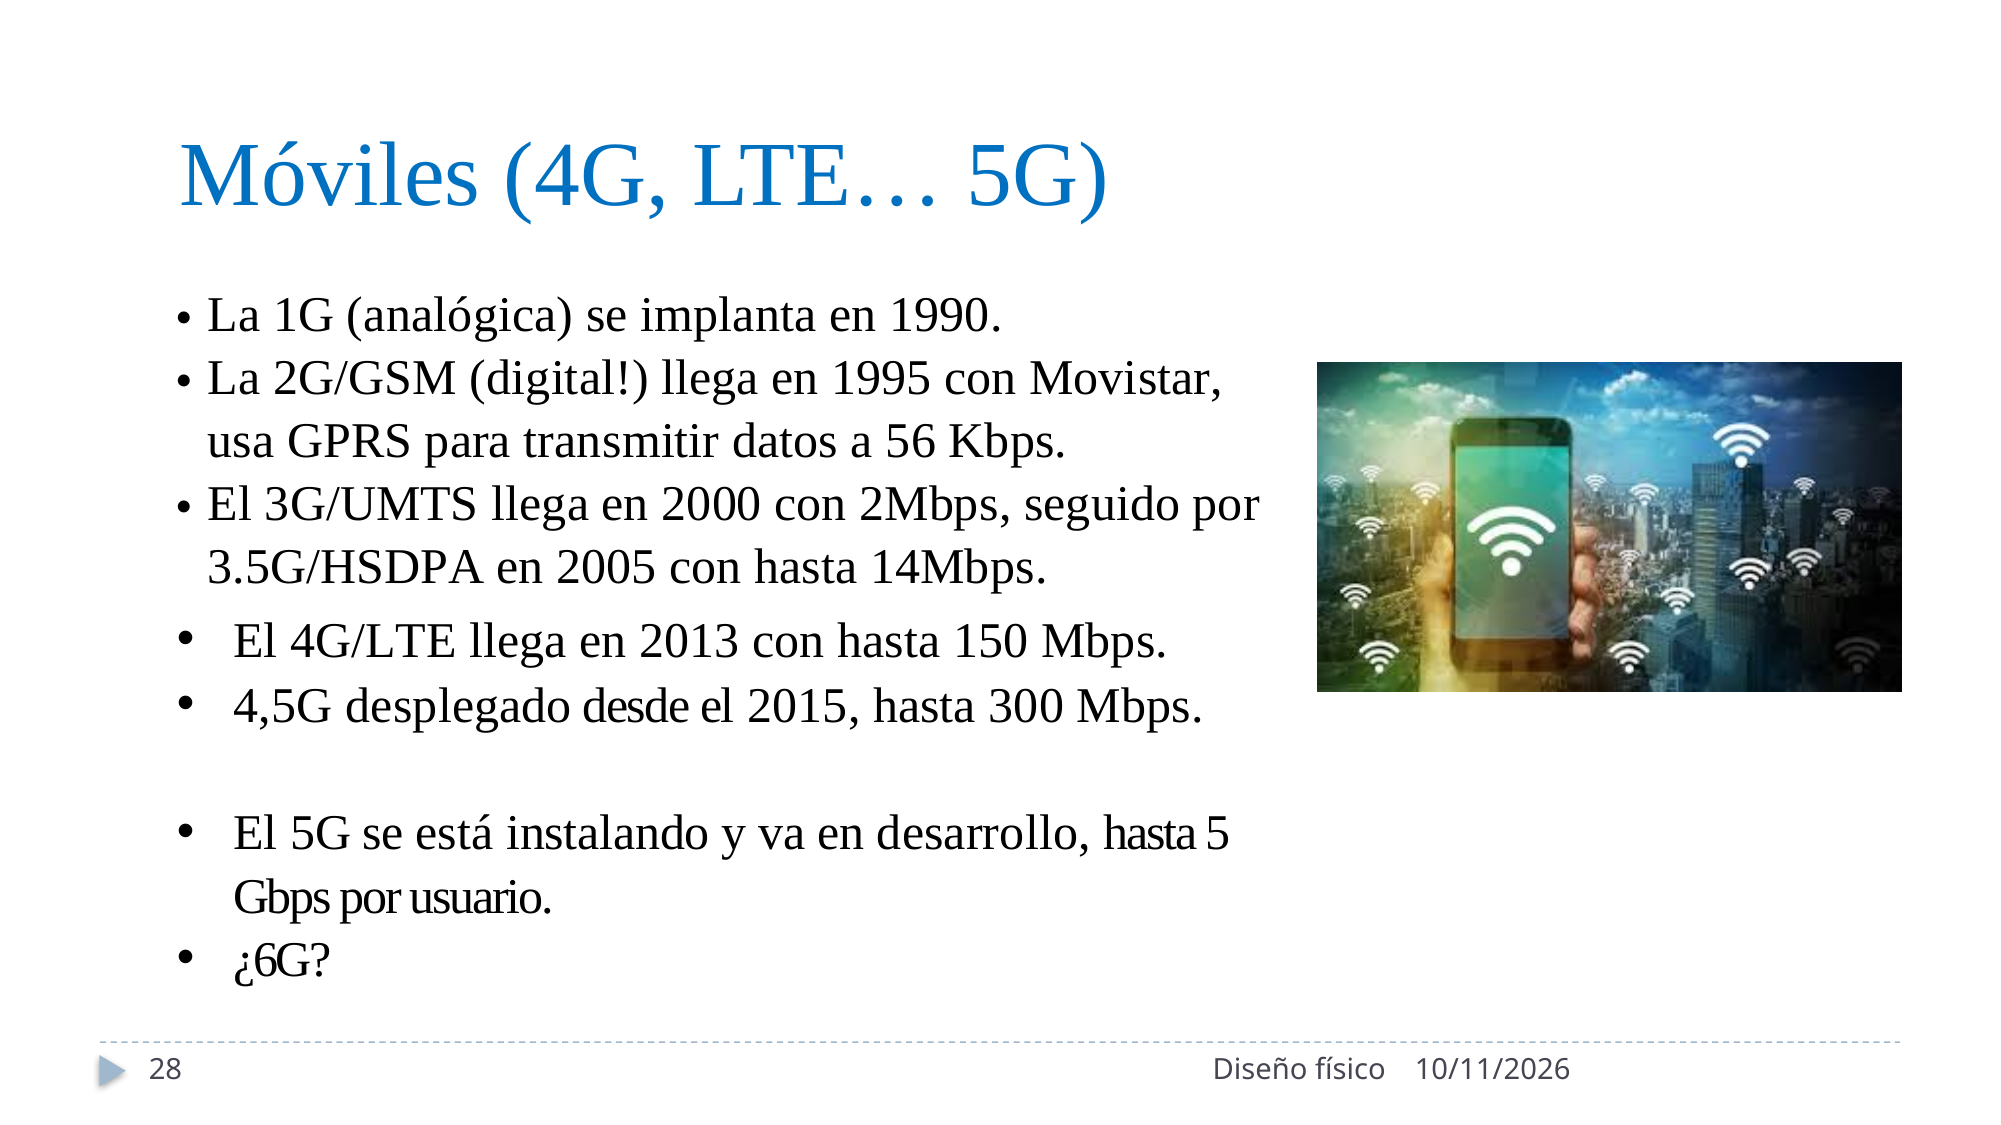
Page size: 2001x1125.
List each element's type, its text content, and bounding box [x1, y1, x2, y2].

text_box • • [173, 283, 205, 409]
text_box • [173, 472, 207, 535]
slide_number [1401, 1042, 1901, 1103]
text_box La 1G (analógica) se implanta en 1990. La 2G/GSM (digital!) llega en 1995 con Movistar, usa GPRS para transmitir datos a 56 Kbps. El 3G/UMTS llega en 2000 con 2Mbps, seguido por 3.5G/HSDPA en 2005 con hasta 14Mbps. [205, 279, 1397, 606]
text_box El 4G/LTE llega en 2013 con hasta 150 Mbps. 4,5G desplegado desde el 2015, hasta 300 Mbps. El 5G se está instalando y va en desarrollo, hasta 5 Gbps por usuario. ¿6G? [171, 606, 1322, 795]
footer Diseño físico [634, 1042, 1401, 1103]
text_box Móviles (4G, LTE… 5G) [177, 127, 1315, 224]
picture [1316, 362, 1902, 692]
slide_number 28 [133, 1042, 568, 1103]
